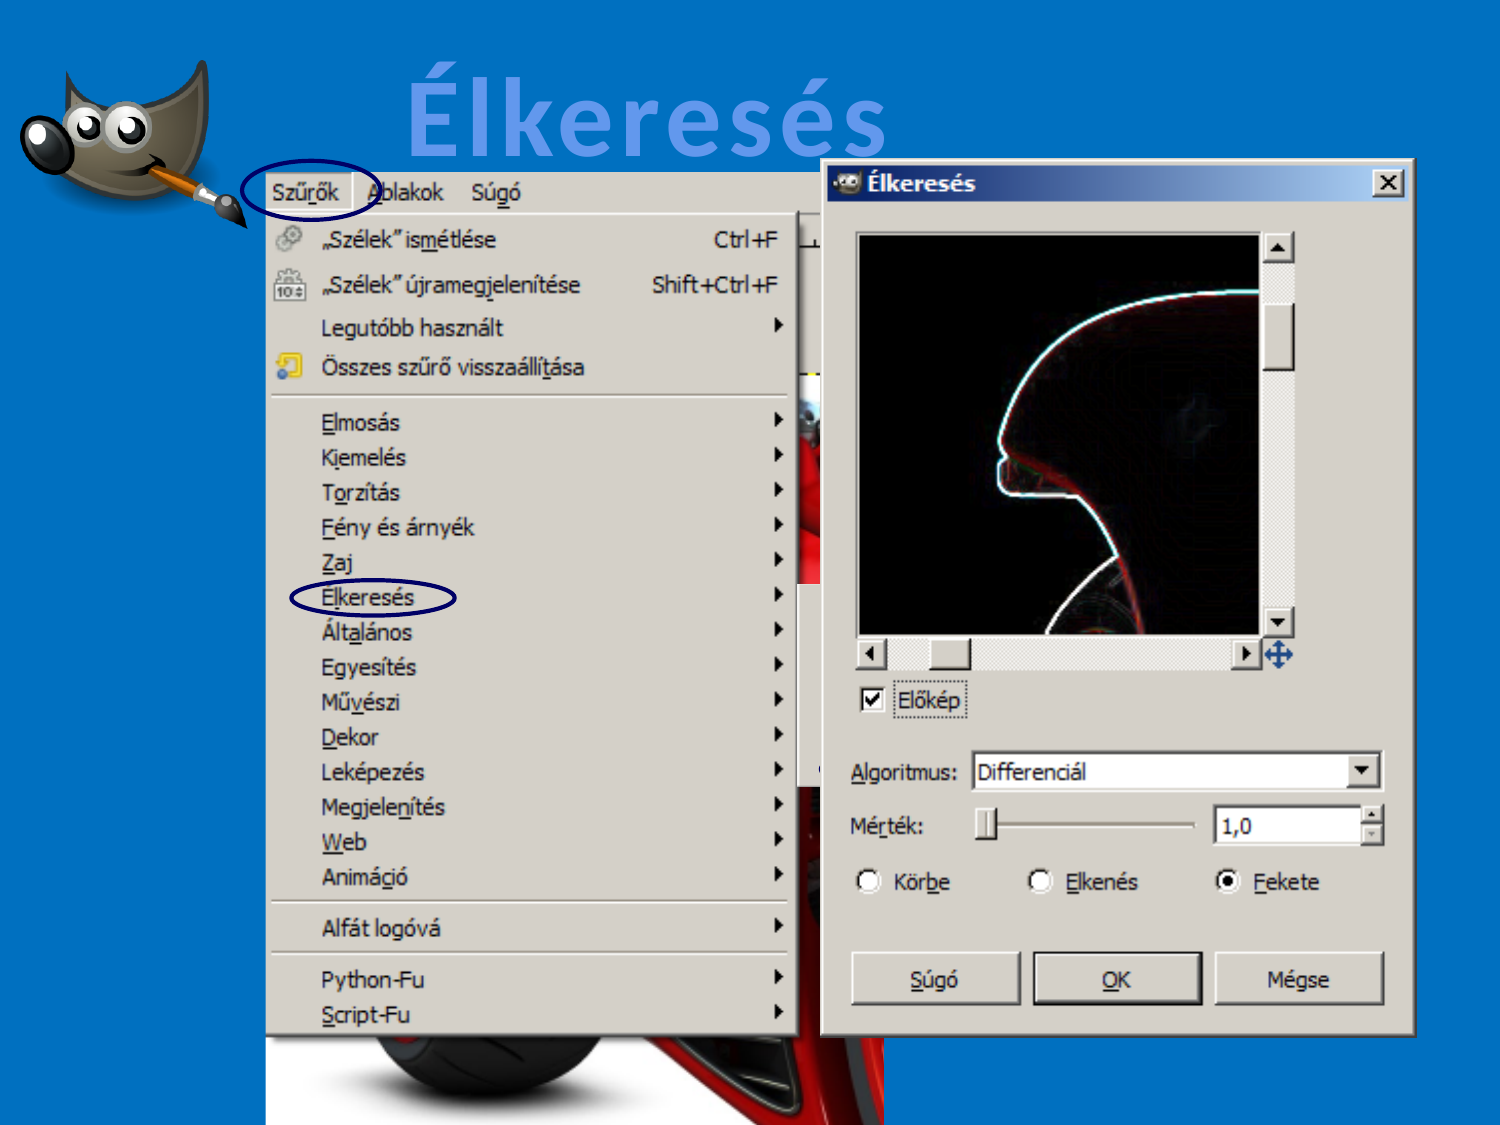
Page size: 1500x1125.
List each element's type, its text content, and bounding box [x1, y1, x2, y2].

picture [265, 158, 1418, 1125]
text_box Élkeresés [390, 36, 904, 171]
text_box [239, 158, 369, 213]
picture [17, 19, 254, 256]
